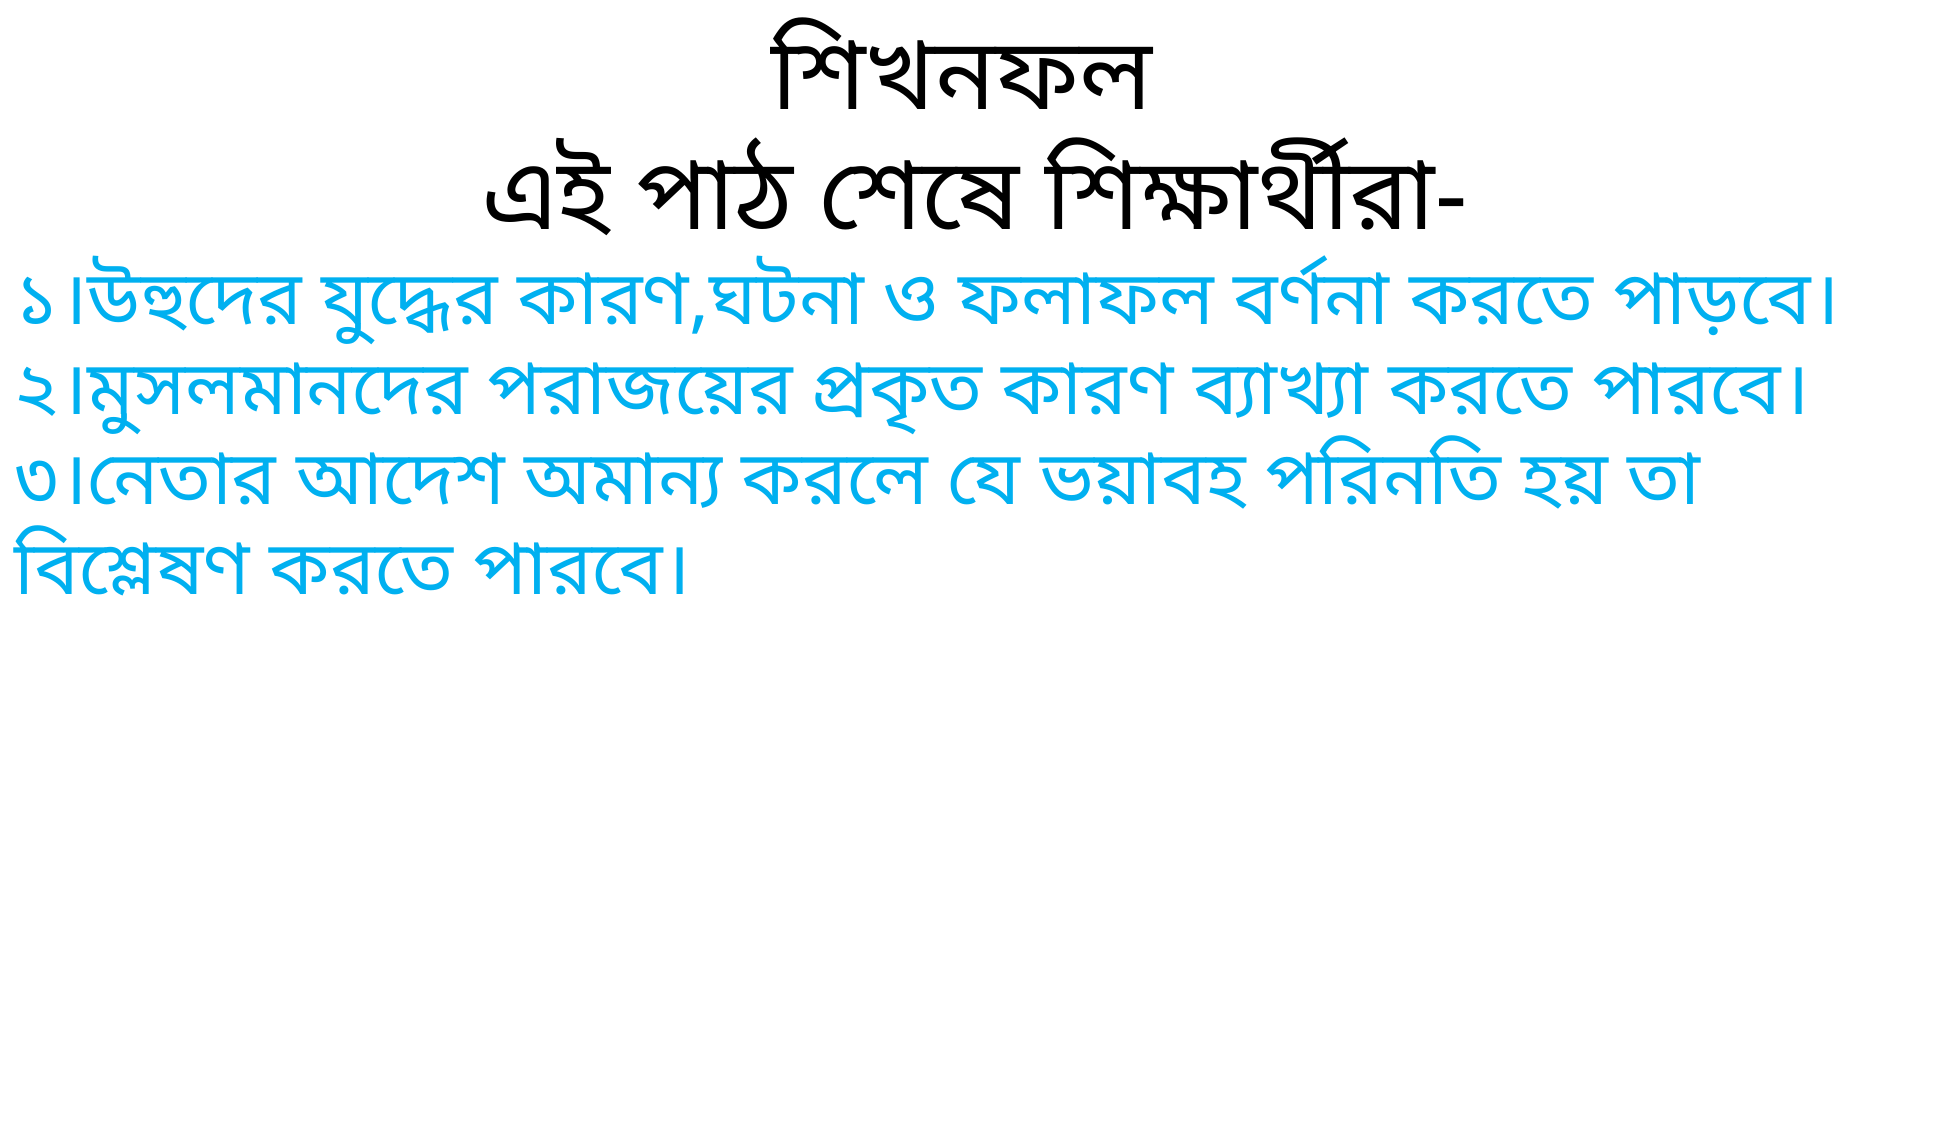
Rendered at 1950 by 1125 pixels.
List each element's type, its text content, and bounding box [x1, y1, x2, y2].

text_box শিখনফল এই পাঠ শেষে শিক্ষার্থীরা- ১।উহুদের যুদ্ধের কারণ,ঘটনা ও ফলাফল বর্ণনা করতে পাড়বে। ২।মুসলমানদের পরাজয়ের প্রকৃত কারণ ব্যাখ্যা করতে পারবে। ৩।নেতার আদেশ অমান্য করলে যে ভয়াবহ পরিনতি হয় তা বিশ্লেষণ করতে পারবে। [0, 2, 1950, 618]
